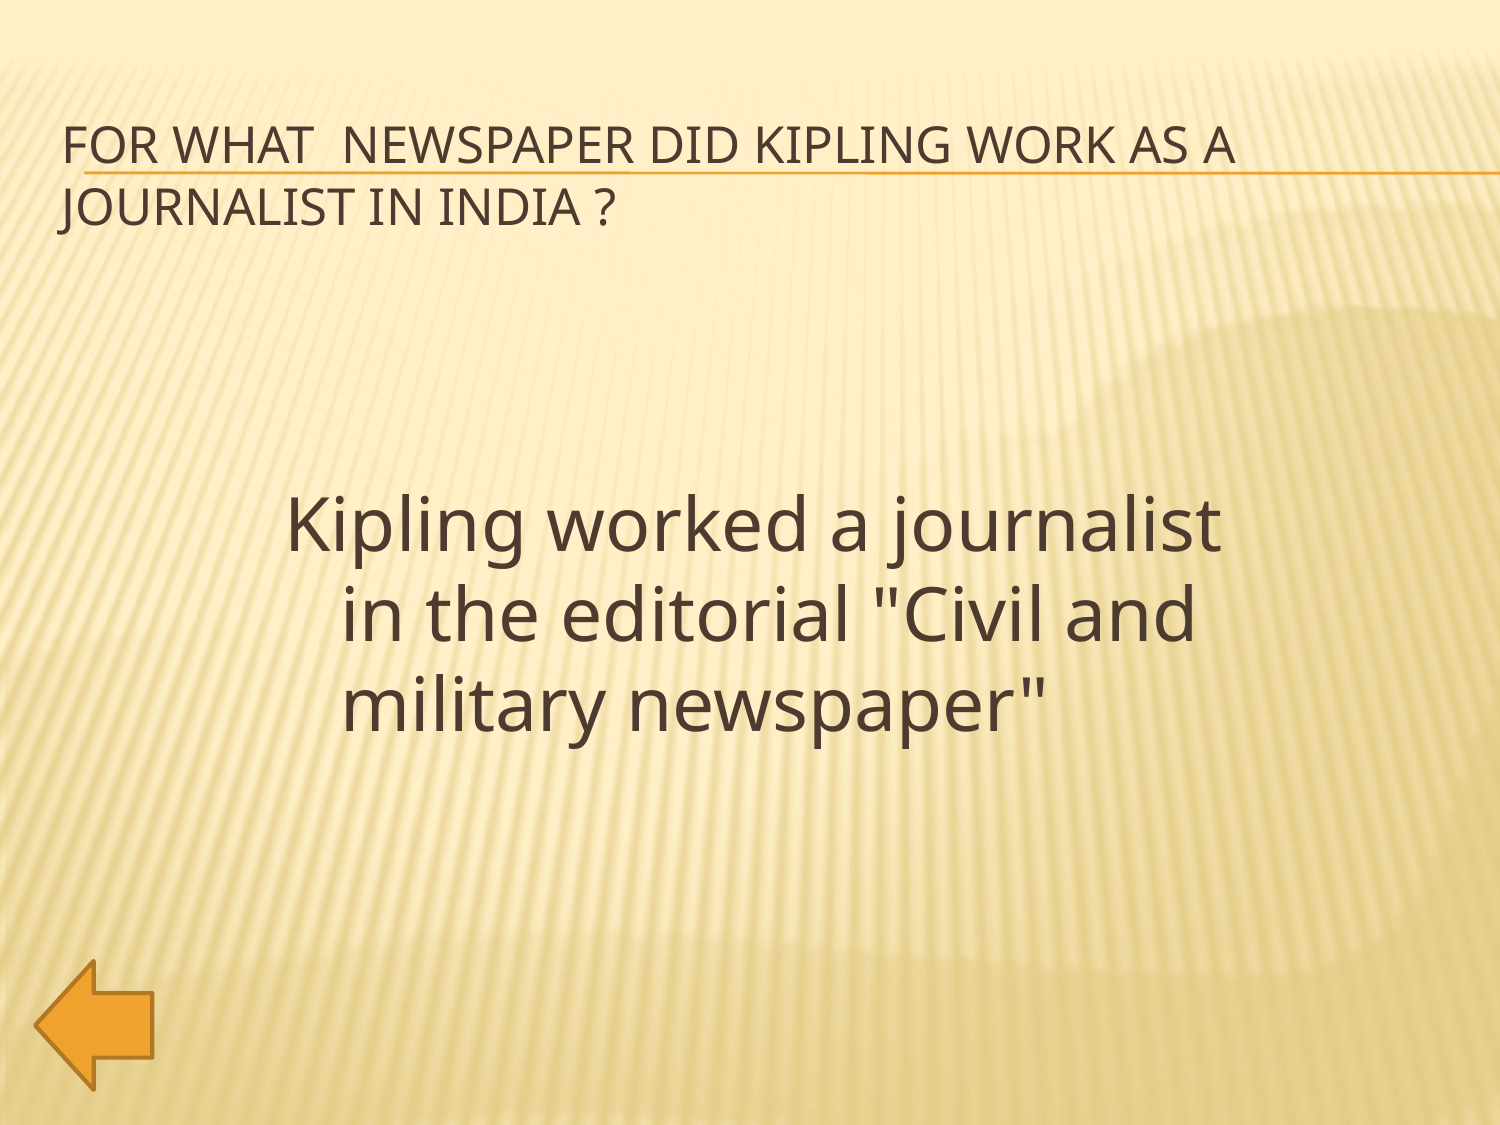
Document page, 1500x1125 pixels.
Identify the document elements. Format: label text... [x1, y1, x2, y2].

list Kipling worked a journalist in the editorial "Civil and military newspaper" [269, 468, 1286, 914]
text_box [33, 958, 155, 1092]
title For What newspaper did Kipling work as a journalist in India ? [46, 105, 1472, 243]
